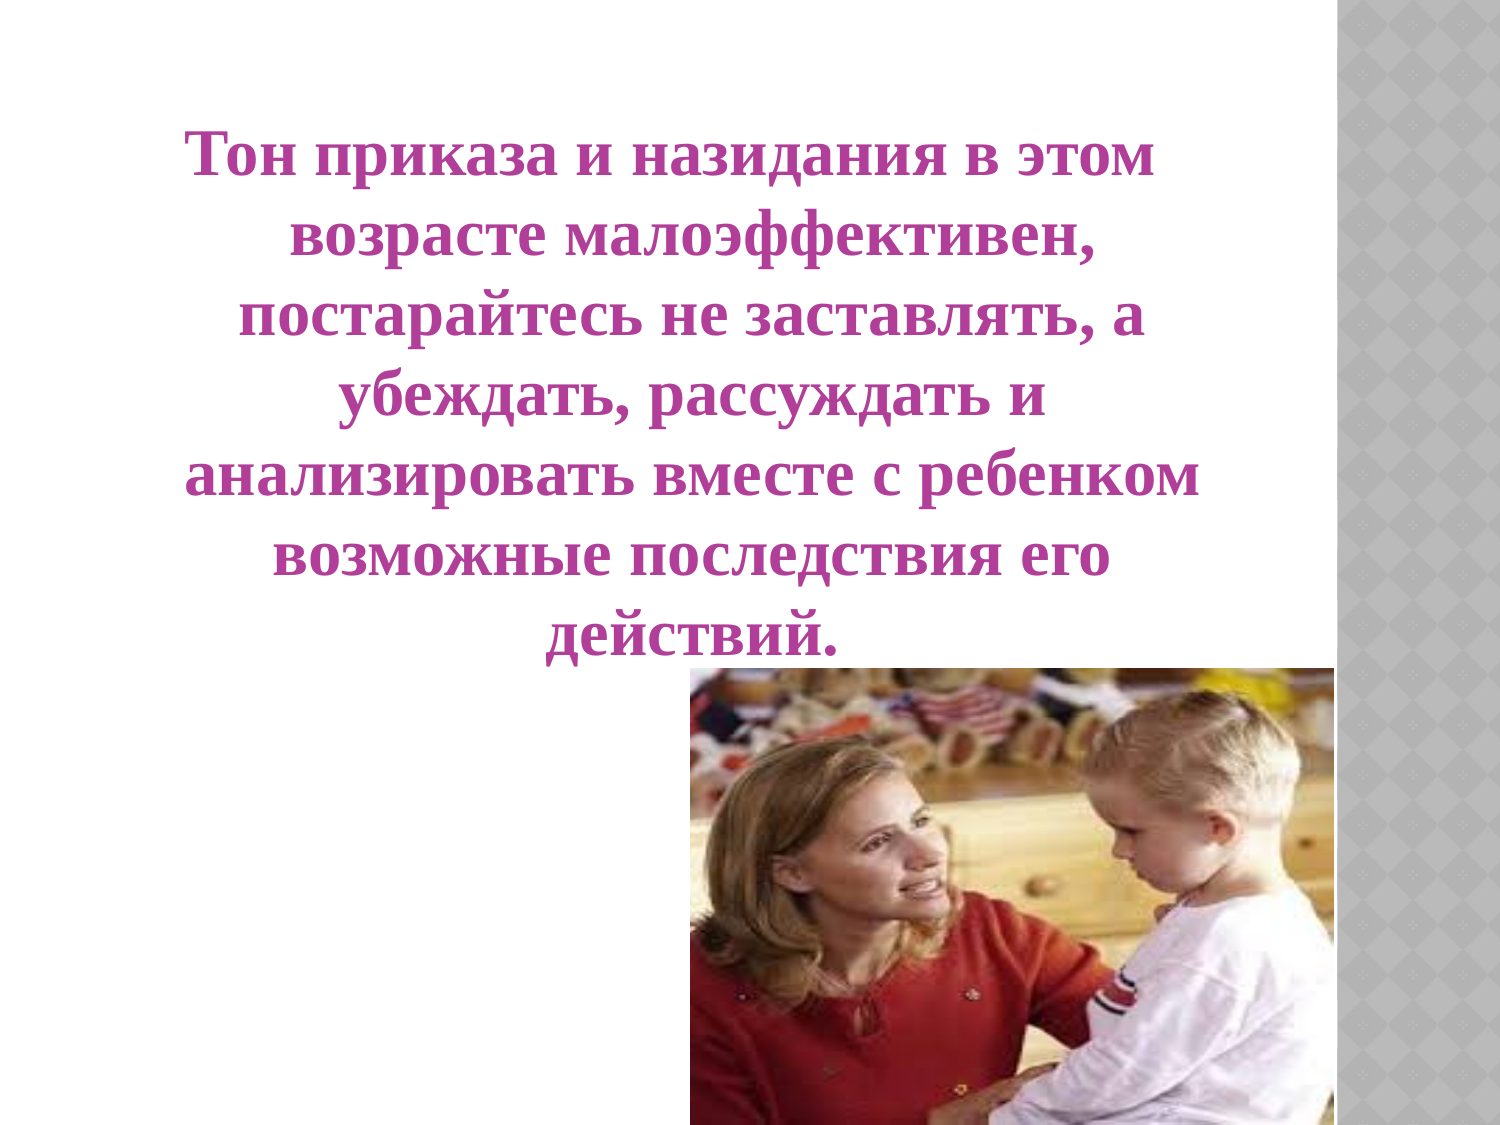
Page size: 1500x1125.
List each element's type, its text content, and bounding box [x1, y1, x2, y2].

list Тон приказа и назидания в этом возрасте малоэффективен, постарайтесь не заставлять, а убеждать, рассуждать и анализировать вместе с ребенком возможные последствия его действий. [76, 101, 1265, 897]
picture [690, 668, 1335, 1125]
